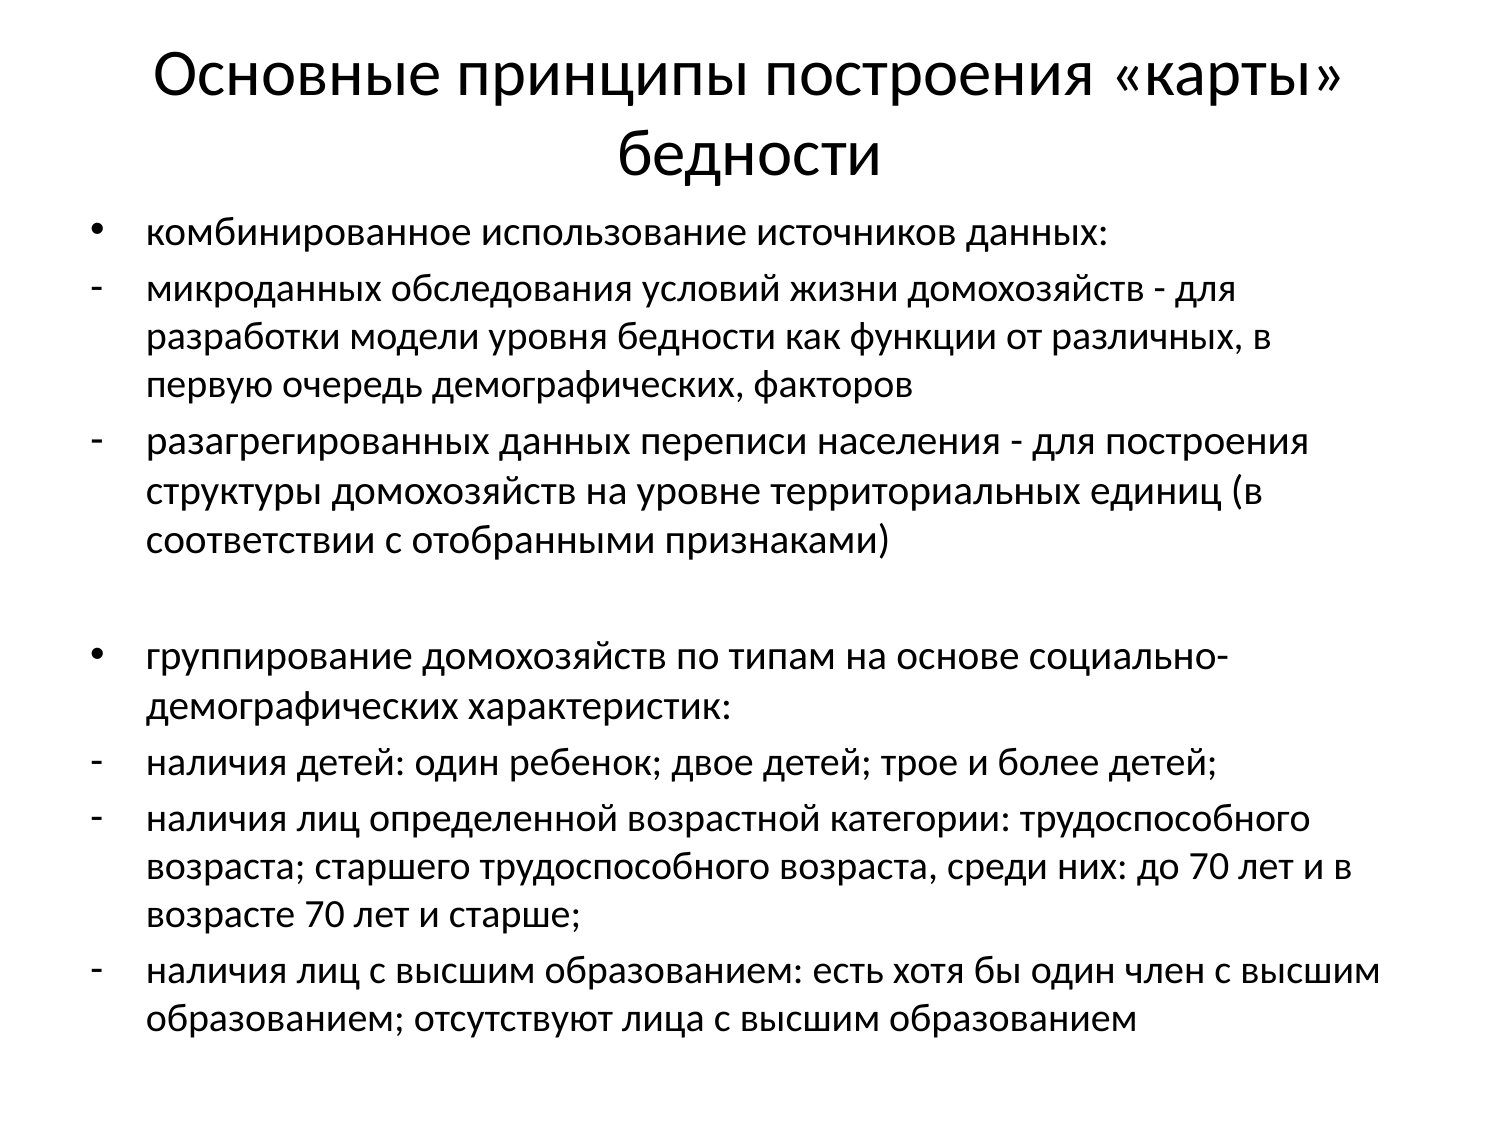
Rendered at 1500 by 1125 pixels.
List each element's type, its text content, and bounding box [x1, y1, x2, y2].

list комбинированное использование источников данных: микроданных обследования условий жизни домохозяйств - для разработки модели уровня бедности как функции от различных, в первую очередь демографических, факторов разагрегированных данных переписи населения - для построения структуры домохозяйств на уровне территориальных единиц (в соответствии с отобранными признаками) группирование домохозяйств по типам на основе социально-демографических характеристик: наличия детей: один ребенок; двое детей; трое и более детей; наличия лиц определенной возрастной категории: трудоспособного возраста; старшего трудоспособного возраста, среди них: до 70 лет и в возрасте 70 лет и старше; наличия лиц с высшим образованием: есть хотя бы один член с высшим образованием; отсутствуют лица с высшим образованием [75, 196, 1425, 1059]
title Основные принципы построения «карты» бедности [75, 45, 1425, 173]
